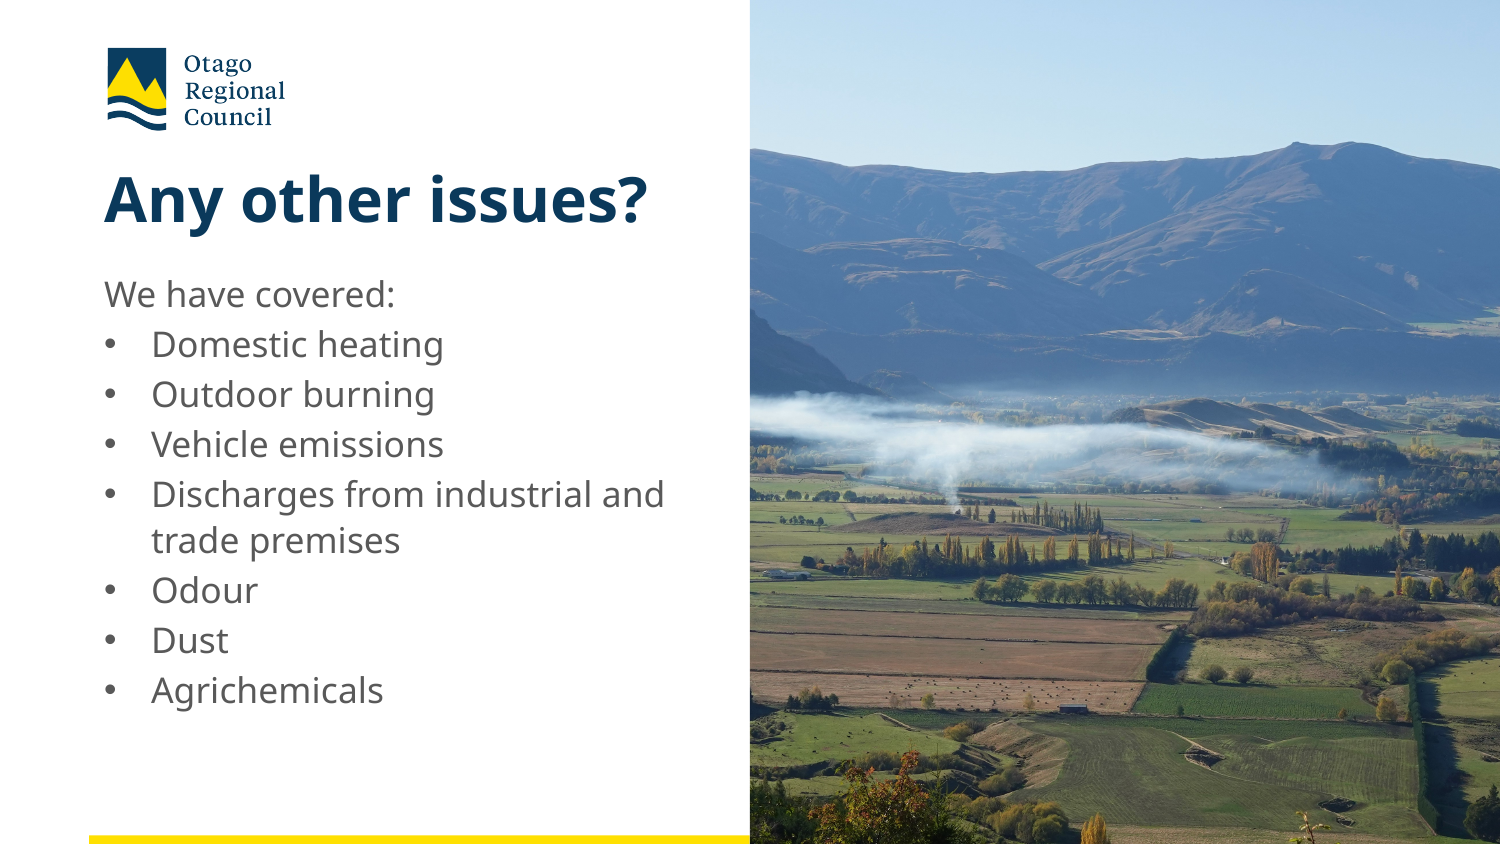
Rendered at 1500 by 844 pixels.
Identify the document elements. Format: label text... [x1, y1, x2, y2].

picture [749, 0, 1500, 844]
list We have covered: Domestic heating Outdoor burning Vehicle emissions Discharges from industrial and trade premises Odour Dust Agrichemicals [89, 261, 690, 783]
picture [78, 18, 314, 160]
title Any other issues? [89, 171, 690, 234]
